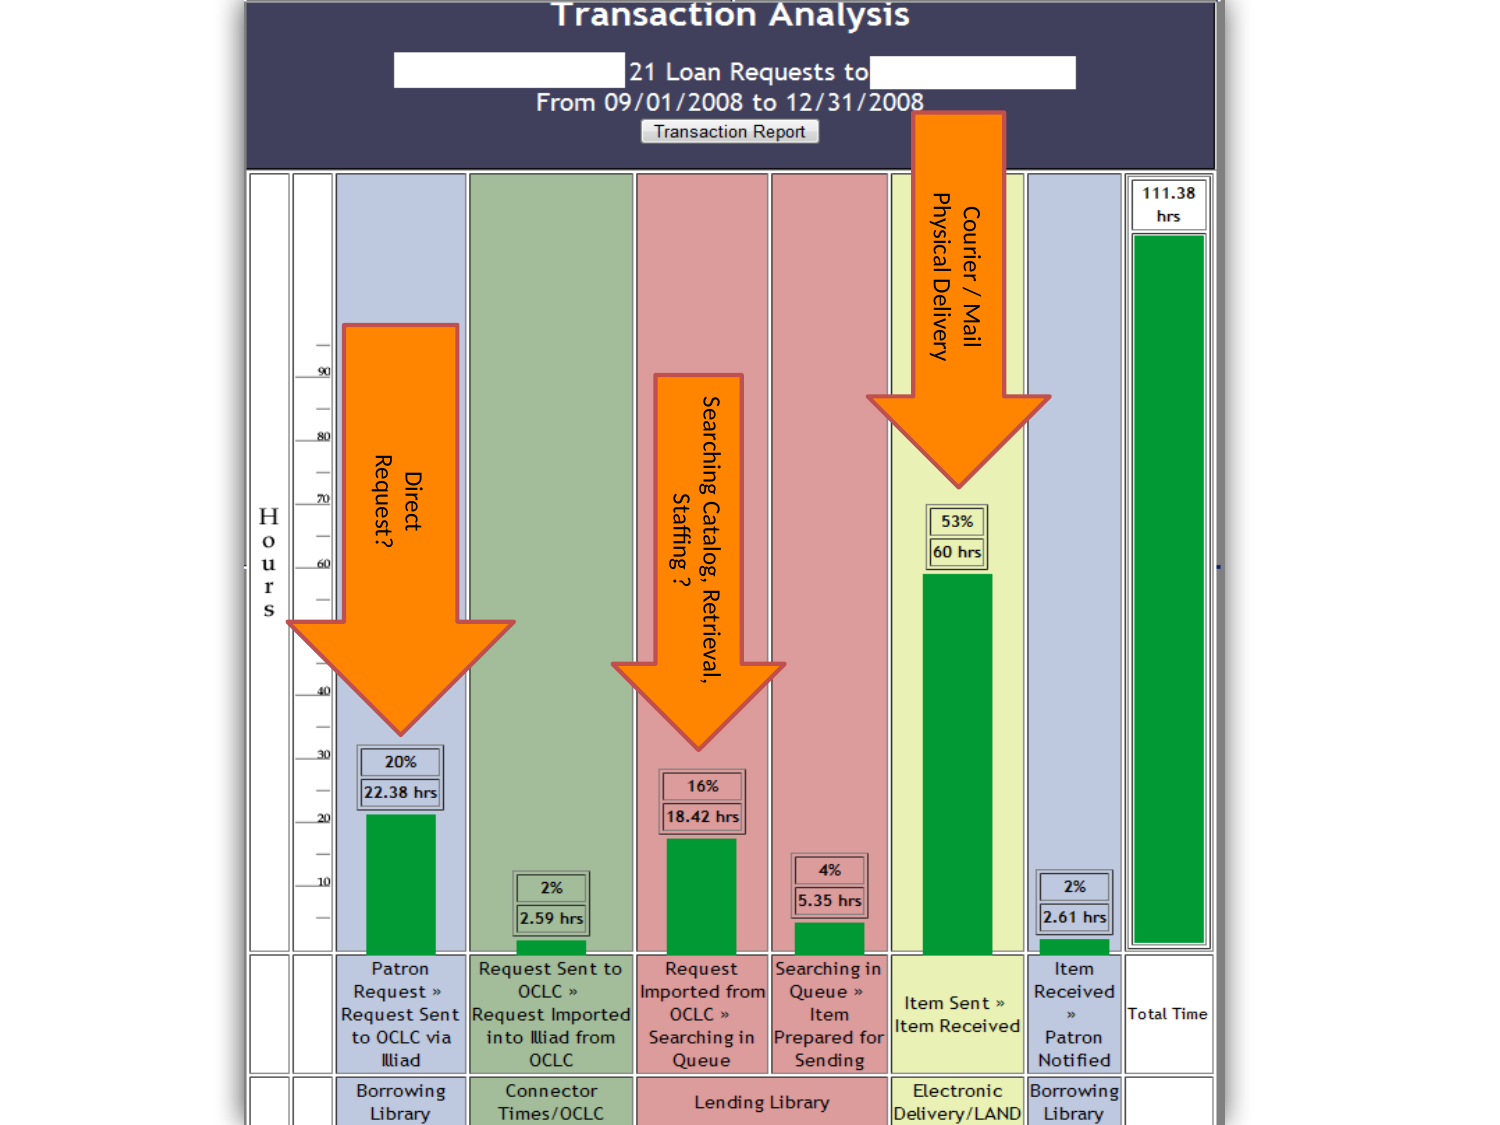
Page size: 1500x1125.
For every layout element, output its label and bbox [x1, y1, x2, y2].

picture [243, 0, 1226, 1125]
